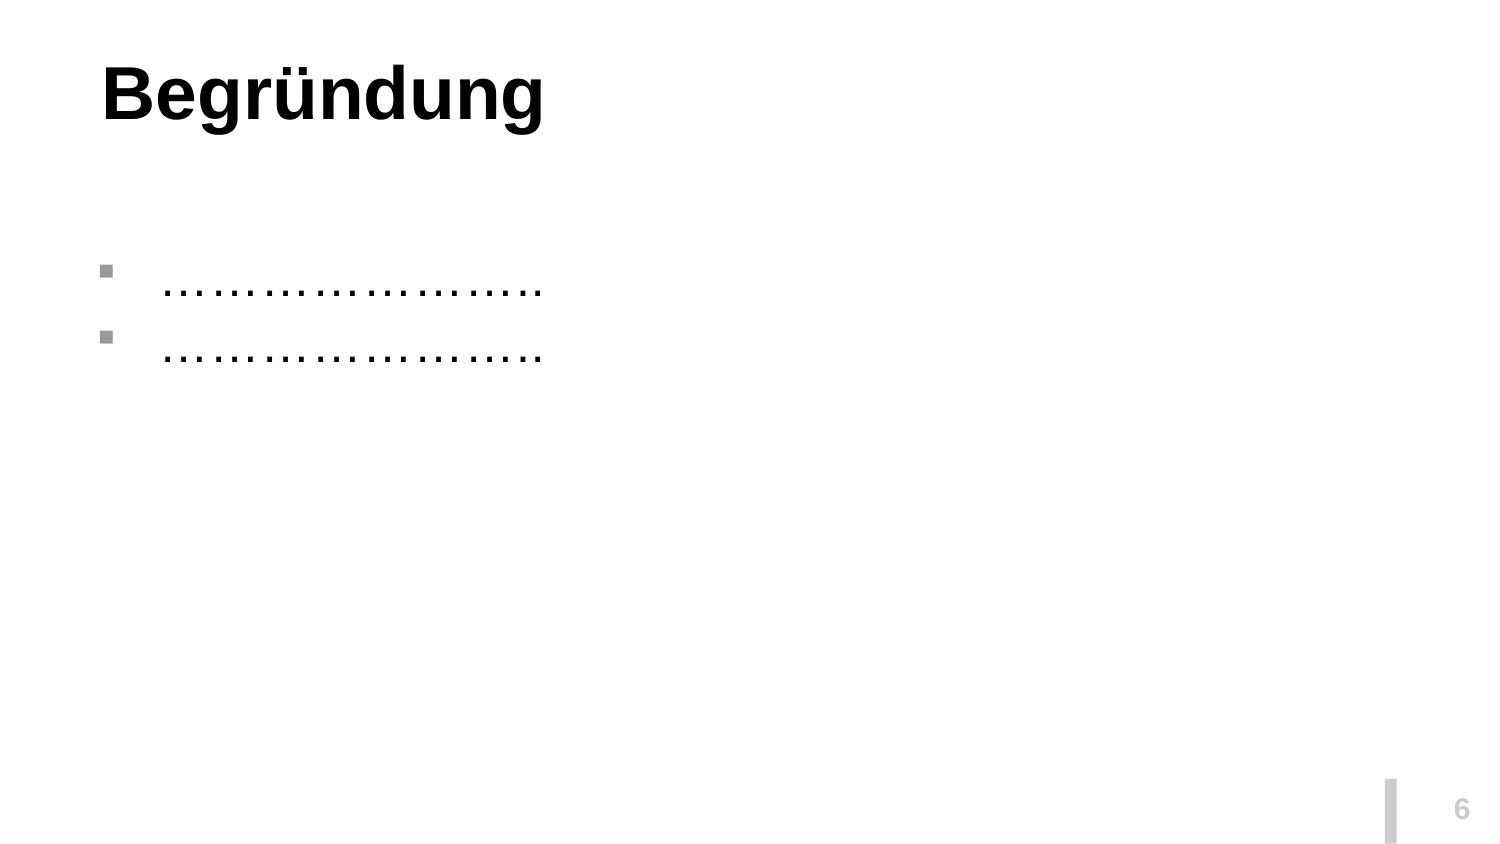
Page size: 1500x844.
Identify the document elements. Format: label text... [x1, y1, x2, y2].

list ………………….. ………………….. [96, 240, 1459, 767]
slide_number 6 [1399, 790, 1471, 824]
title Begründung [47, 36, 1459, 230]
